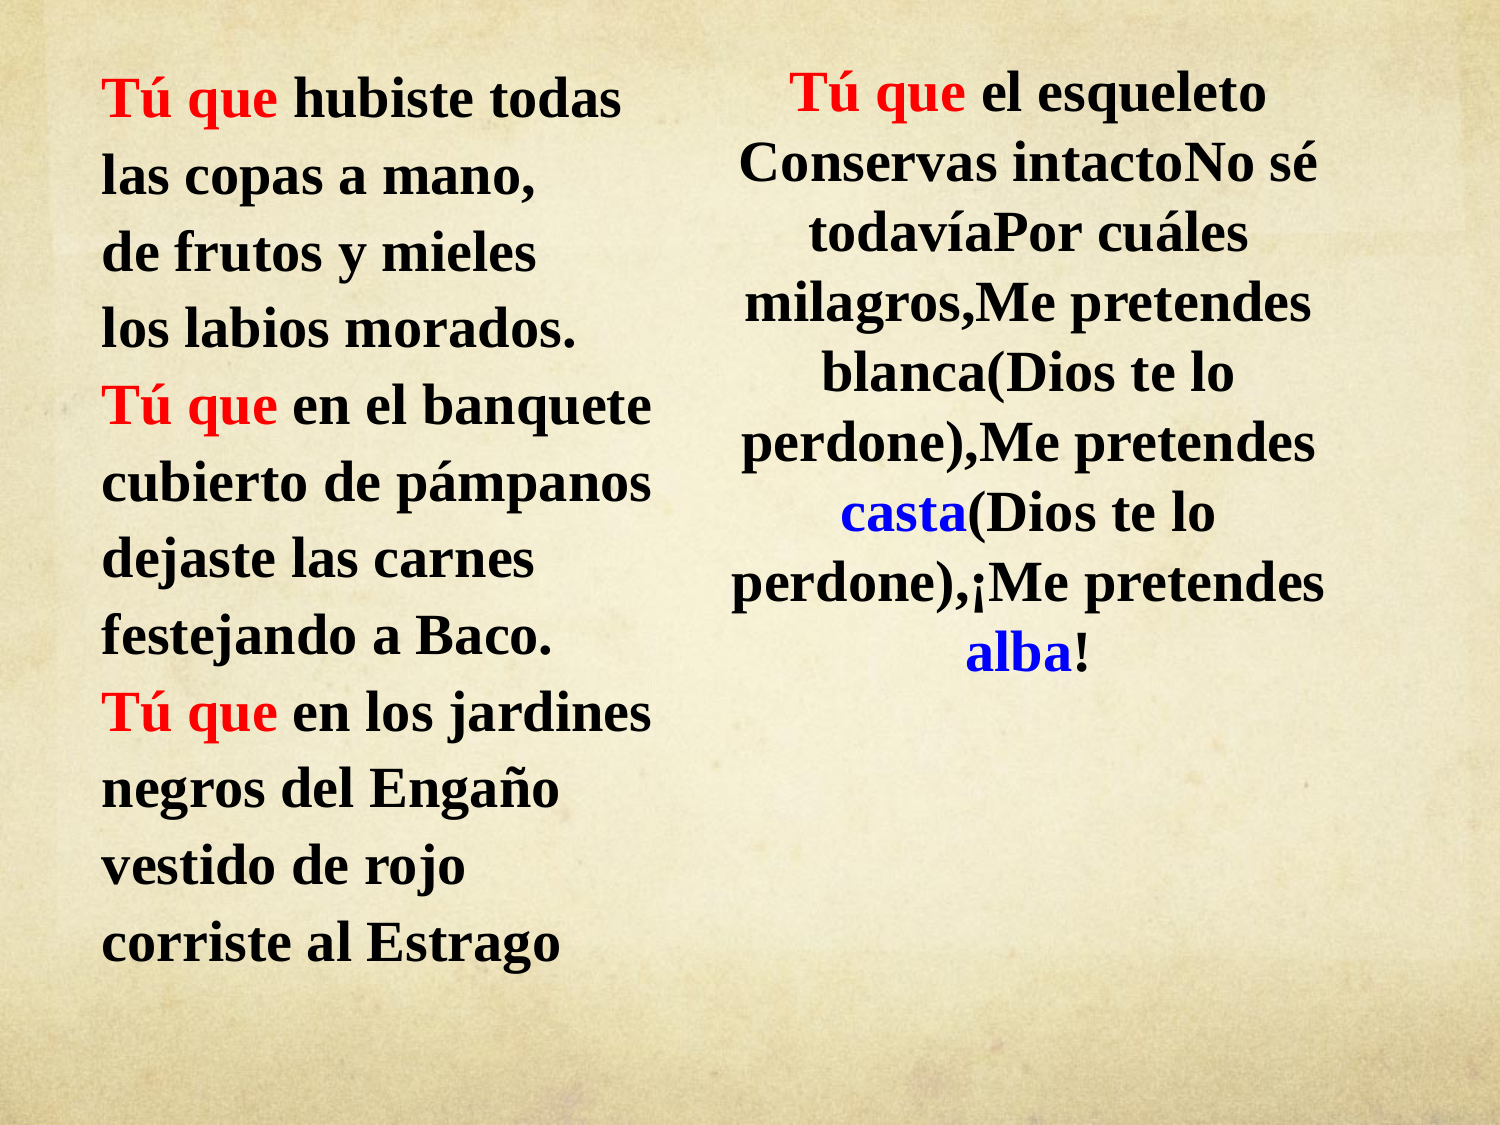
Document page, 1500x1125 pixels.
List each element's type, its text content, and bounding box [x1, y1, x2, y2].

title Tú que el esqueleto Conservas intacto No sé todavía Por cuáles milagros, Me pretendes blanca (Dios te lo perdone), Me pretendes casta (Dios te lo perdone), ¡Me pretendes alba! [708, 0, 1350, 826]
picture [0, 0, 1500, 1125]
list Tú que hubiste todas las copas a mano, de frutos y mieles los labios morados. Tú que en el banquete cubierto de pámpanos dejaste las carnes festejando a Baco. Tú que en los jardines negros del Engaño vestido de rojo corriste al Estrago [86, 82, 755, 950]
